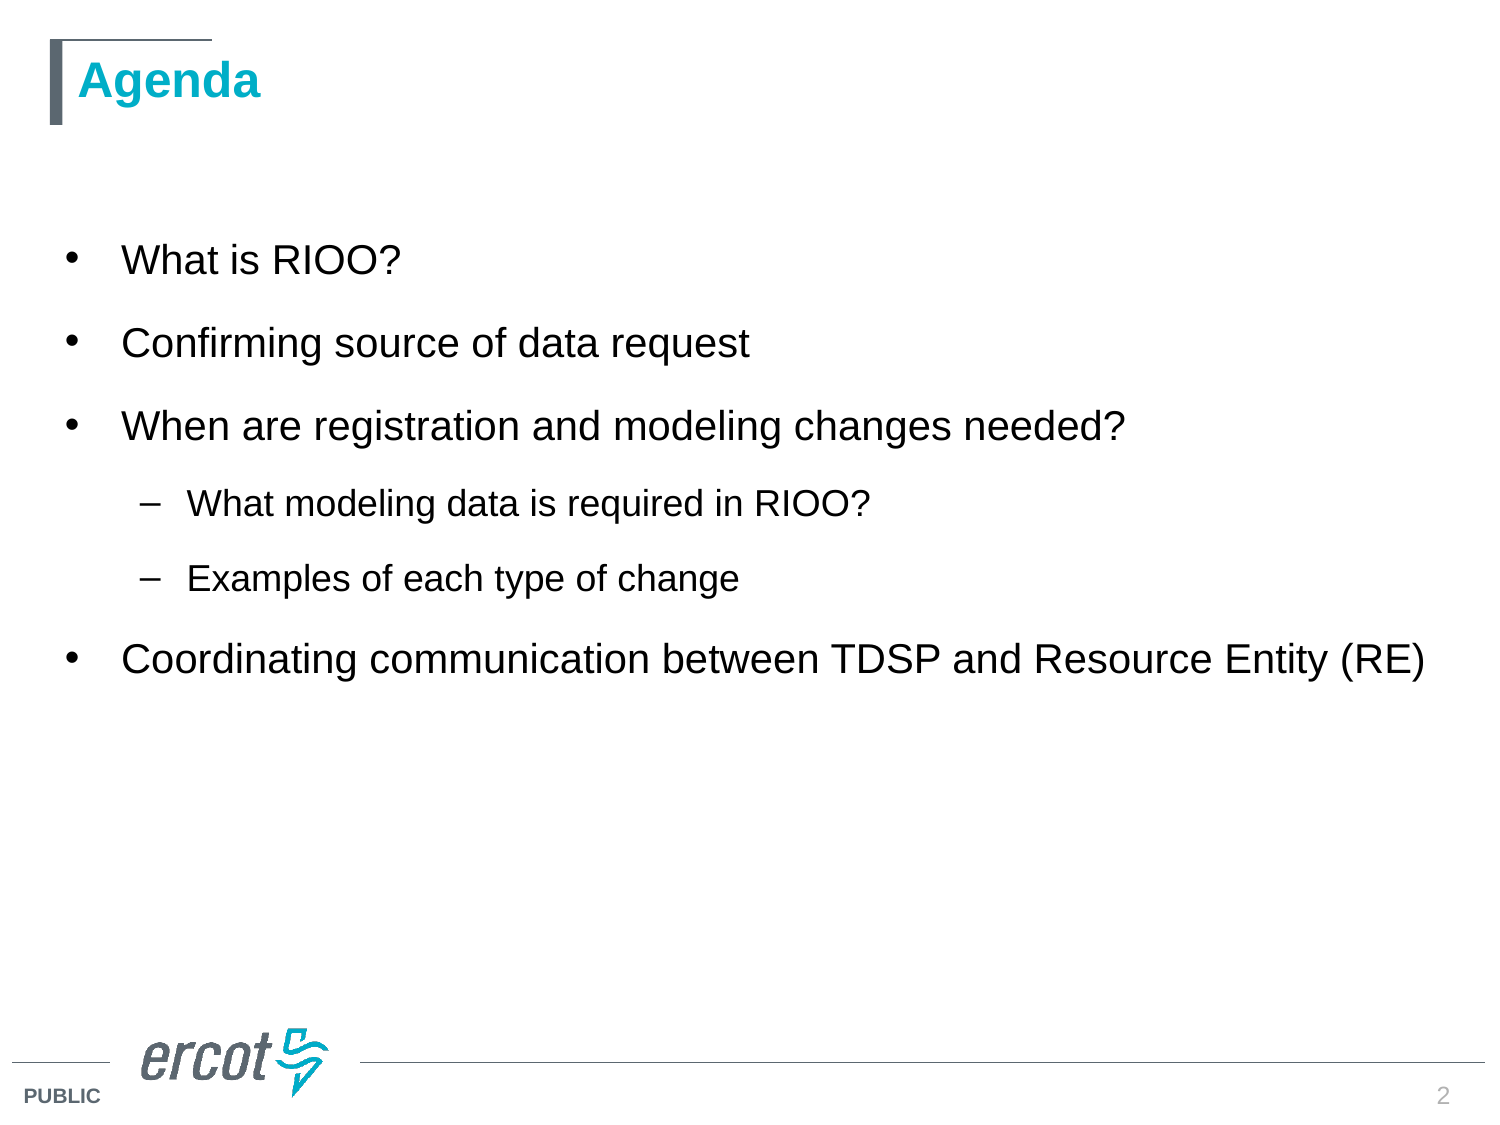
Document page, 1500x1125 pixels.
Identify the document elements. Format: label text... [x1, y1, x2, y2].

list What is RIOO? Confirming source of data request When are registration and modeling changes needed? What modeling data is required in RIOO? Examples of each type of change Coordinating communication between TDSP and Resource Entity (RE) [50, 200, 1450, 1000]
title Agenda [62, 39, 1450, 125]
picture [137, 1024, 332, 1100]
slide_number 2 [1400, 1076, 1488, 1113]
